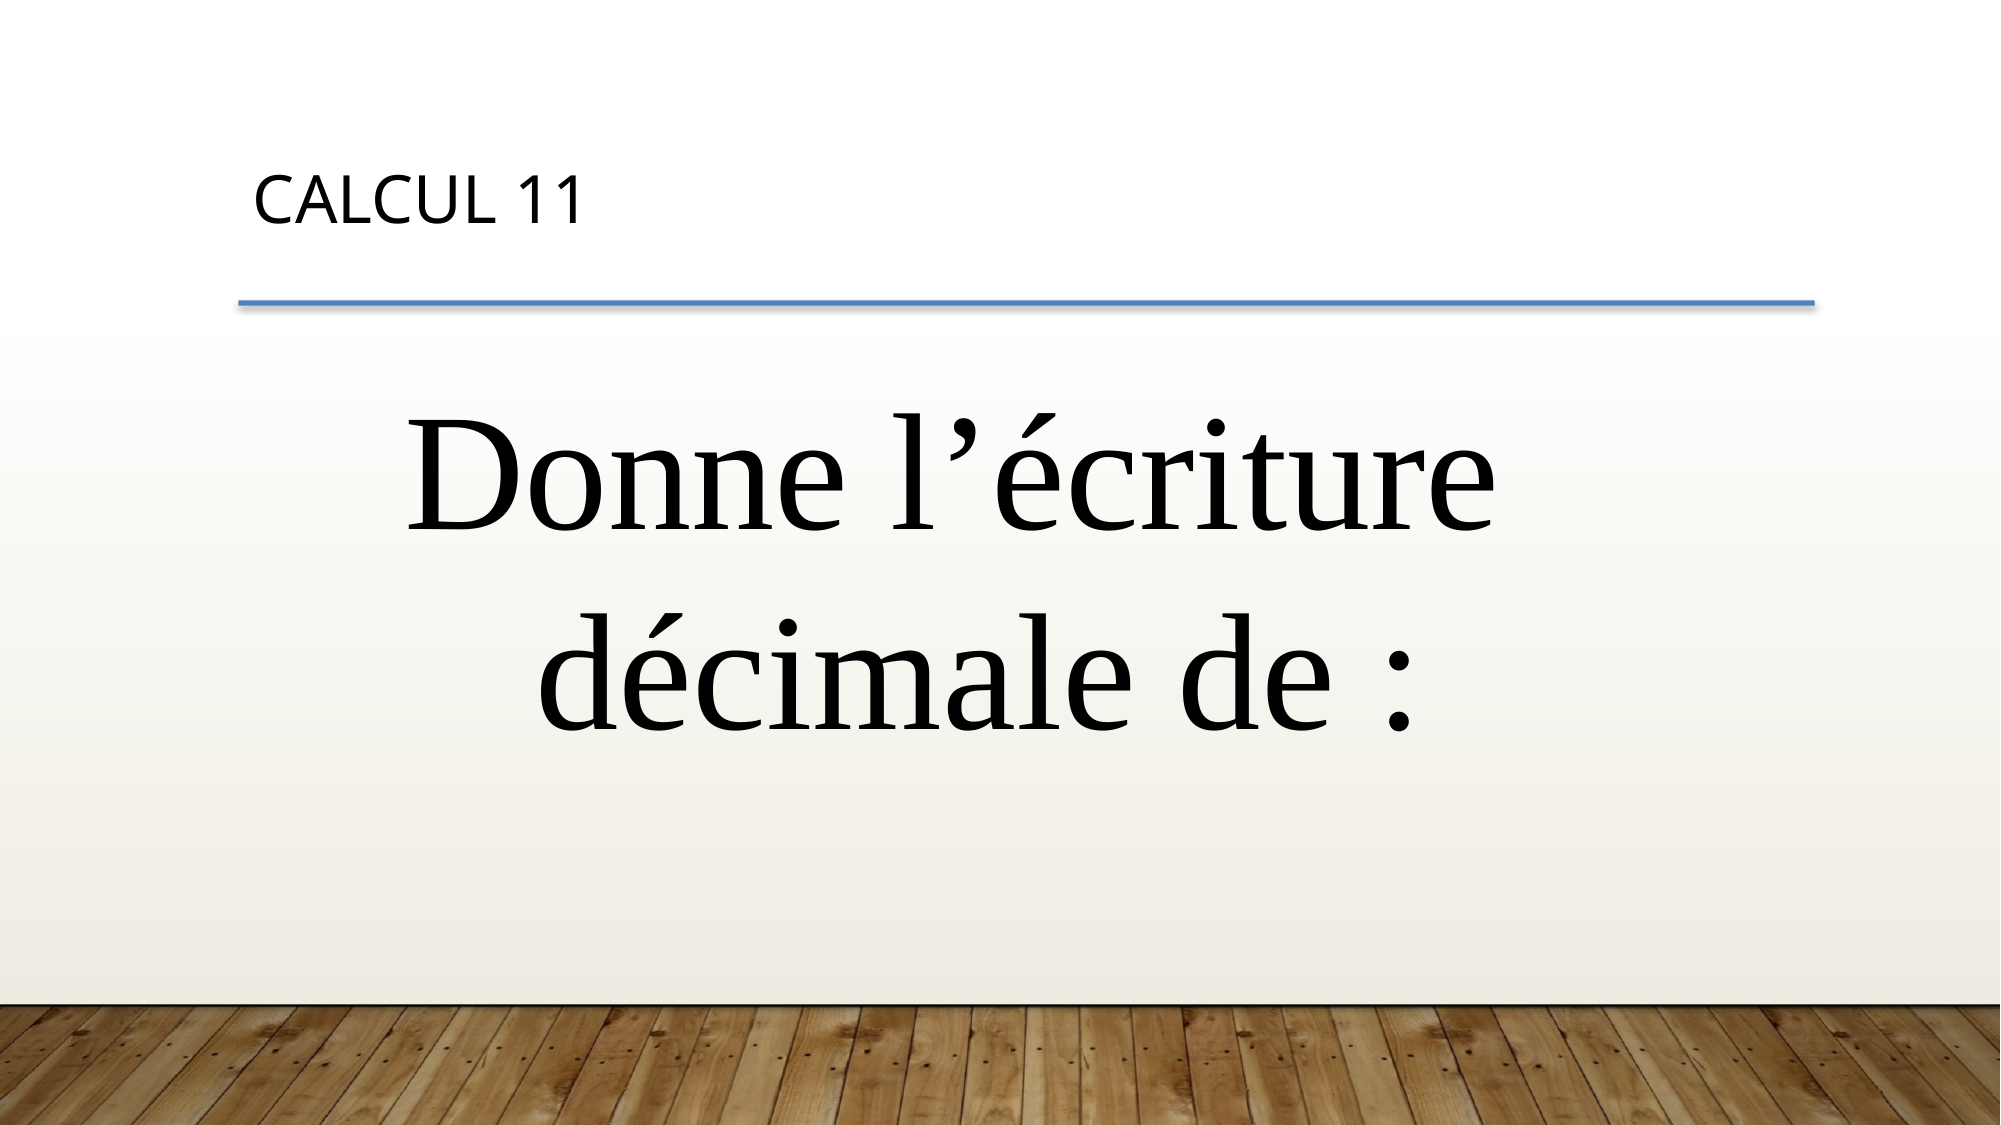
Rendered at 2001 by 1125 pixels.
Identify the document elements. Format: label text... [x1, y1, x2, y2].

picture [0, 1007, 2000, 1125]
text_box [238, 330, 1814, 897]
text_box CALCUL 11 [238, 158, 1814, 330]
